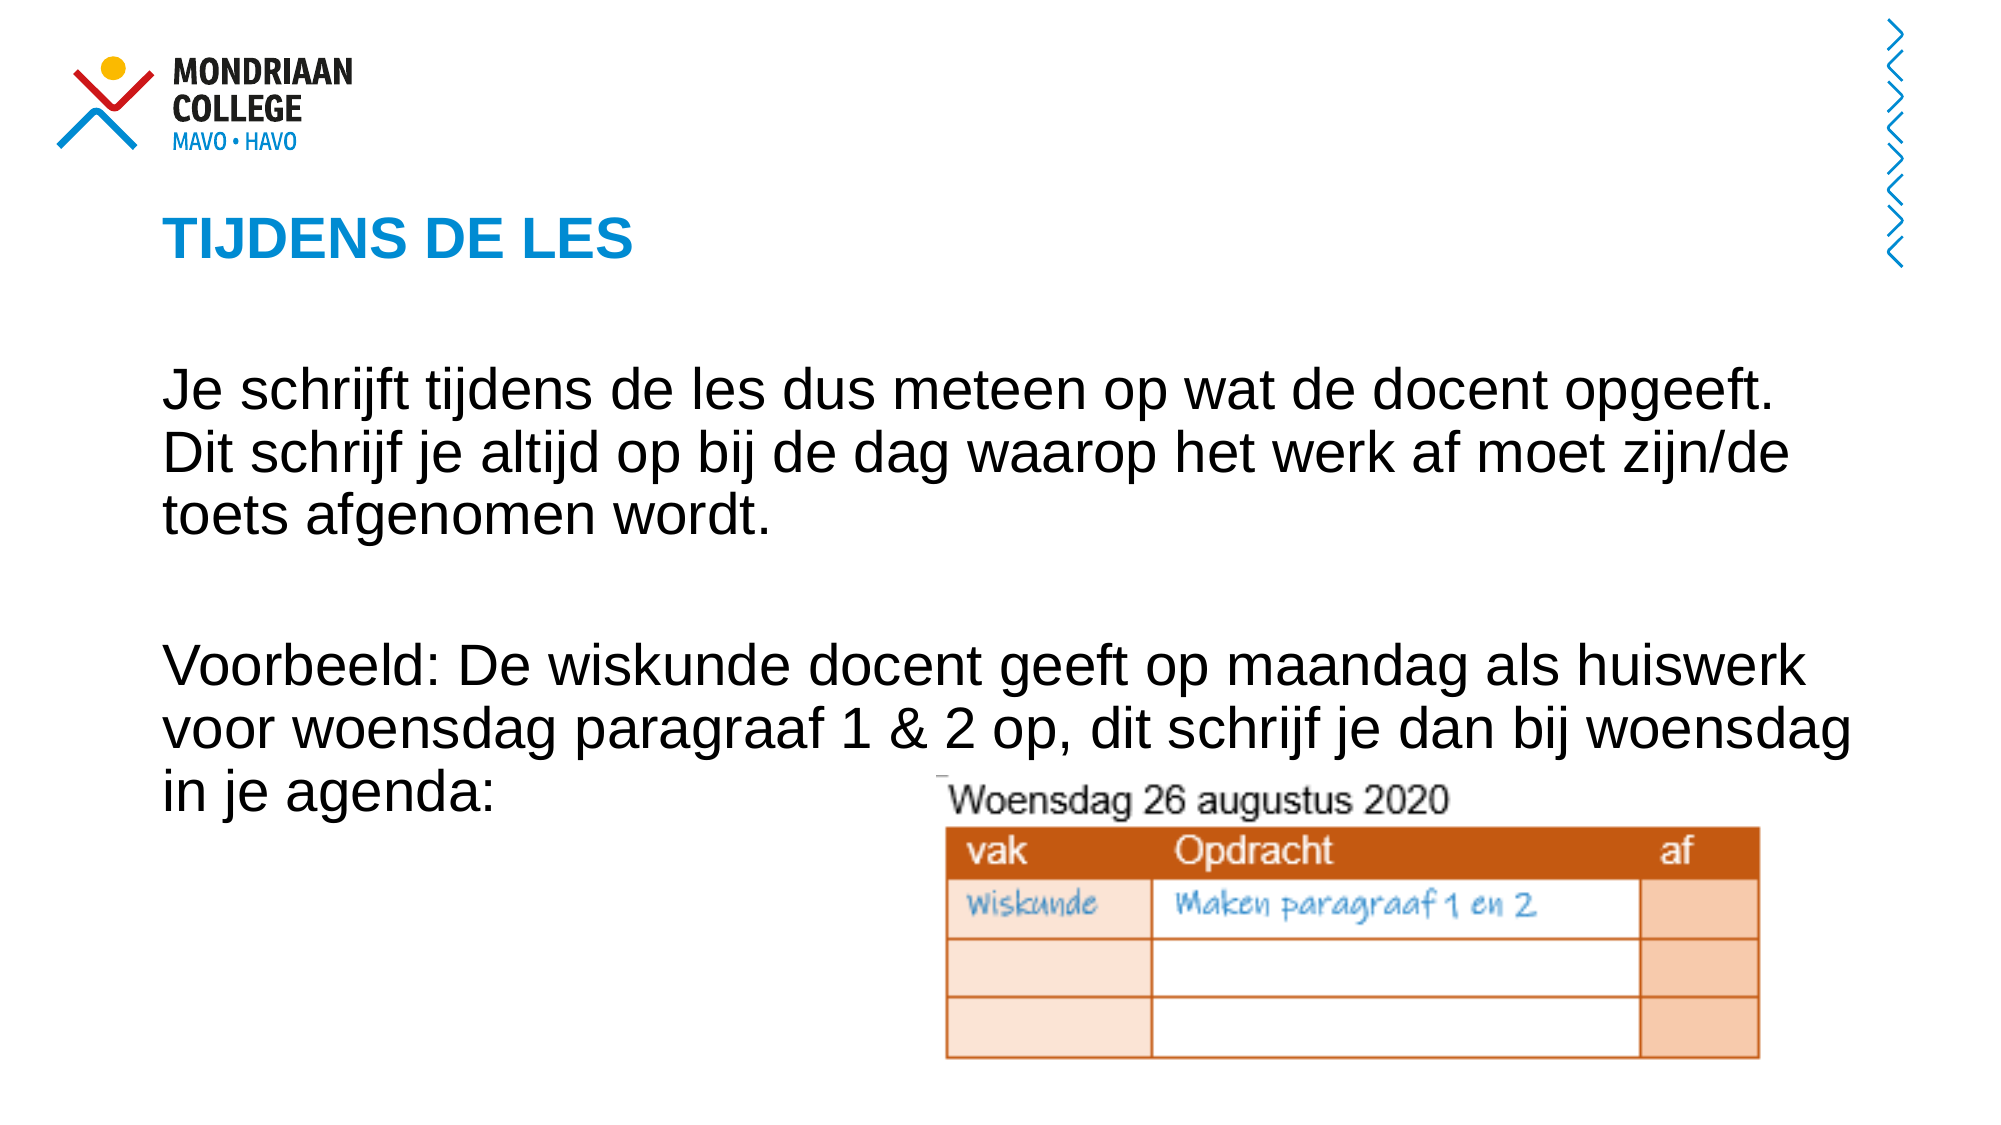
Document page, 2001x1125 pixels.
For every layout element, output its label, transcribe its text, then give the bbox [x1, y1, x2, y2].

picture [936, 775, 1795, 1073]
list TIJDENS DE LES Je schrijft tijdens de les dus meteen op wat de docent opgeeft. Dit schrijf je altijd op bij de dag waarop het werk af moet zijn/de toets afgenomen wordt. Voorbeeld: De wiskunde docent geeft op maandag als huiswerk voor woensdag paragraaf 1 & 2 op, dit schrijf je dan bij woensdag in je agenda: [147, 200, 1872, 950]
